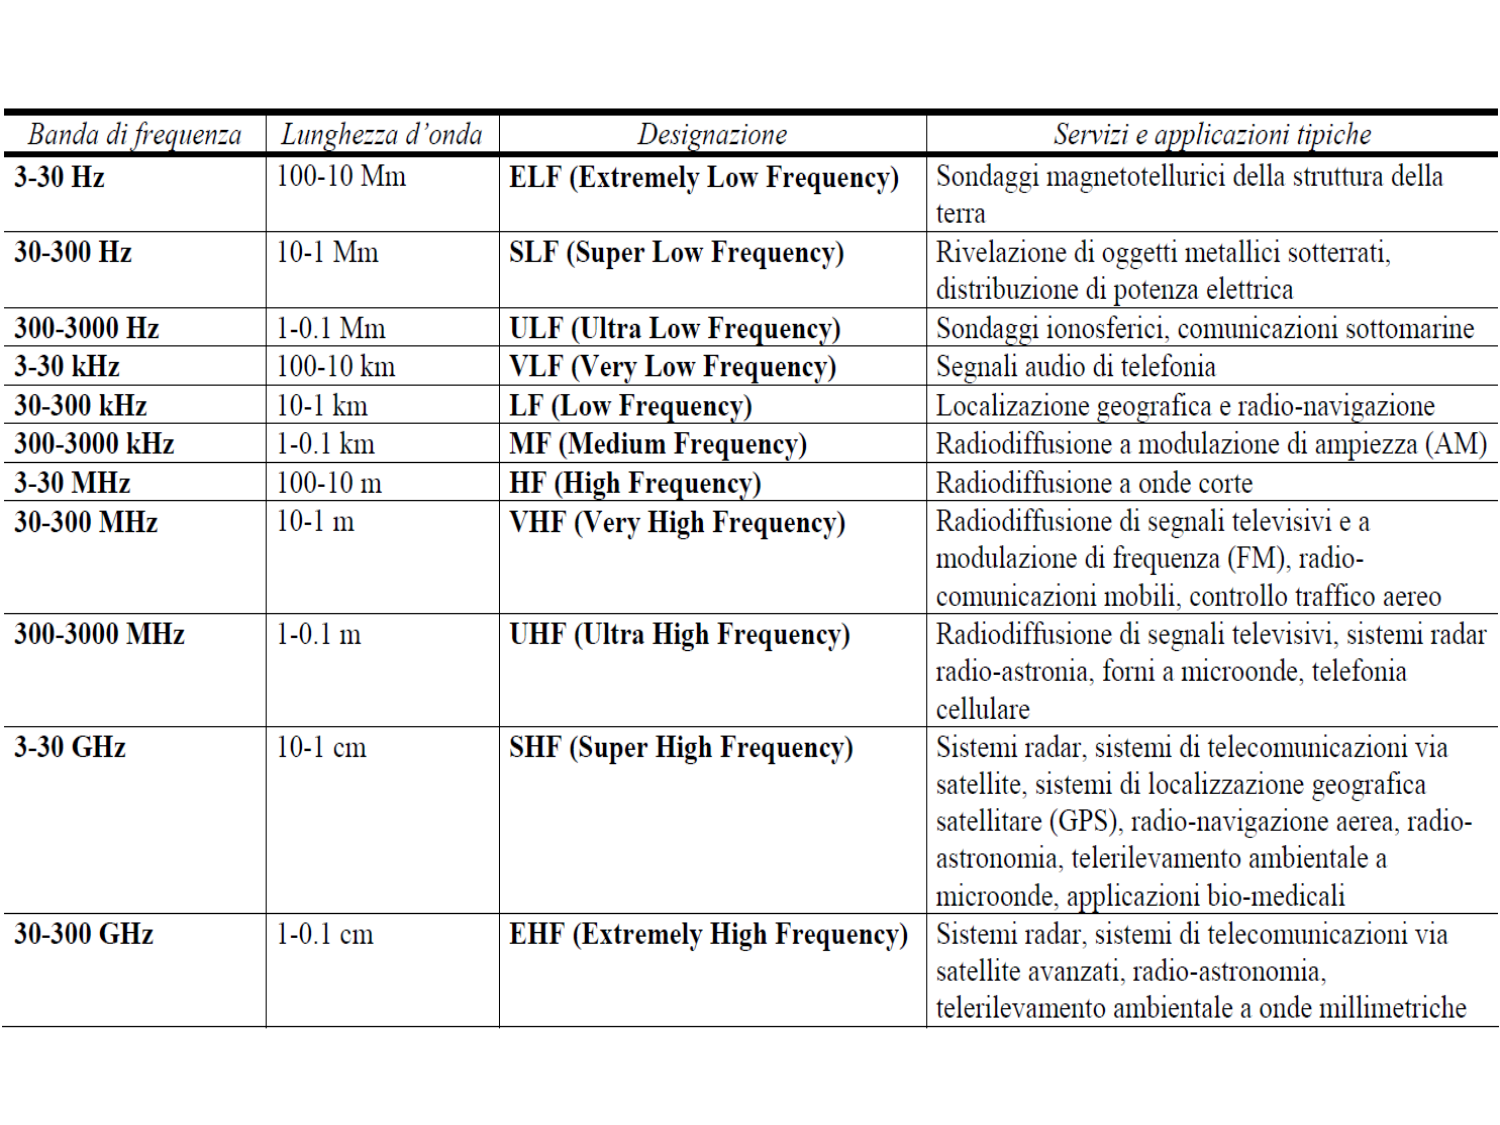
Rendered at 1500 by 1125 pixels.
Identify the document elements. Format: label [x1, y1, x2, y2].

picture [0, 105, 1500, 1032]
